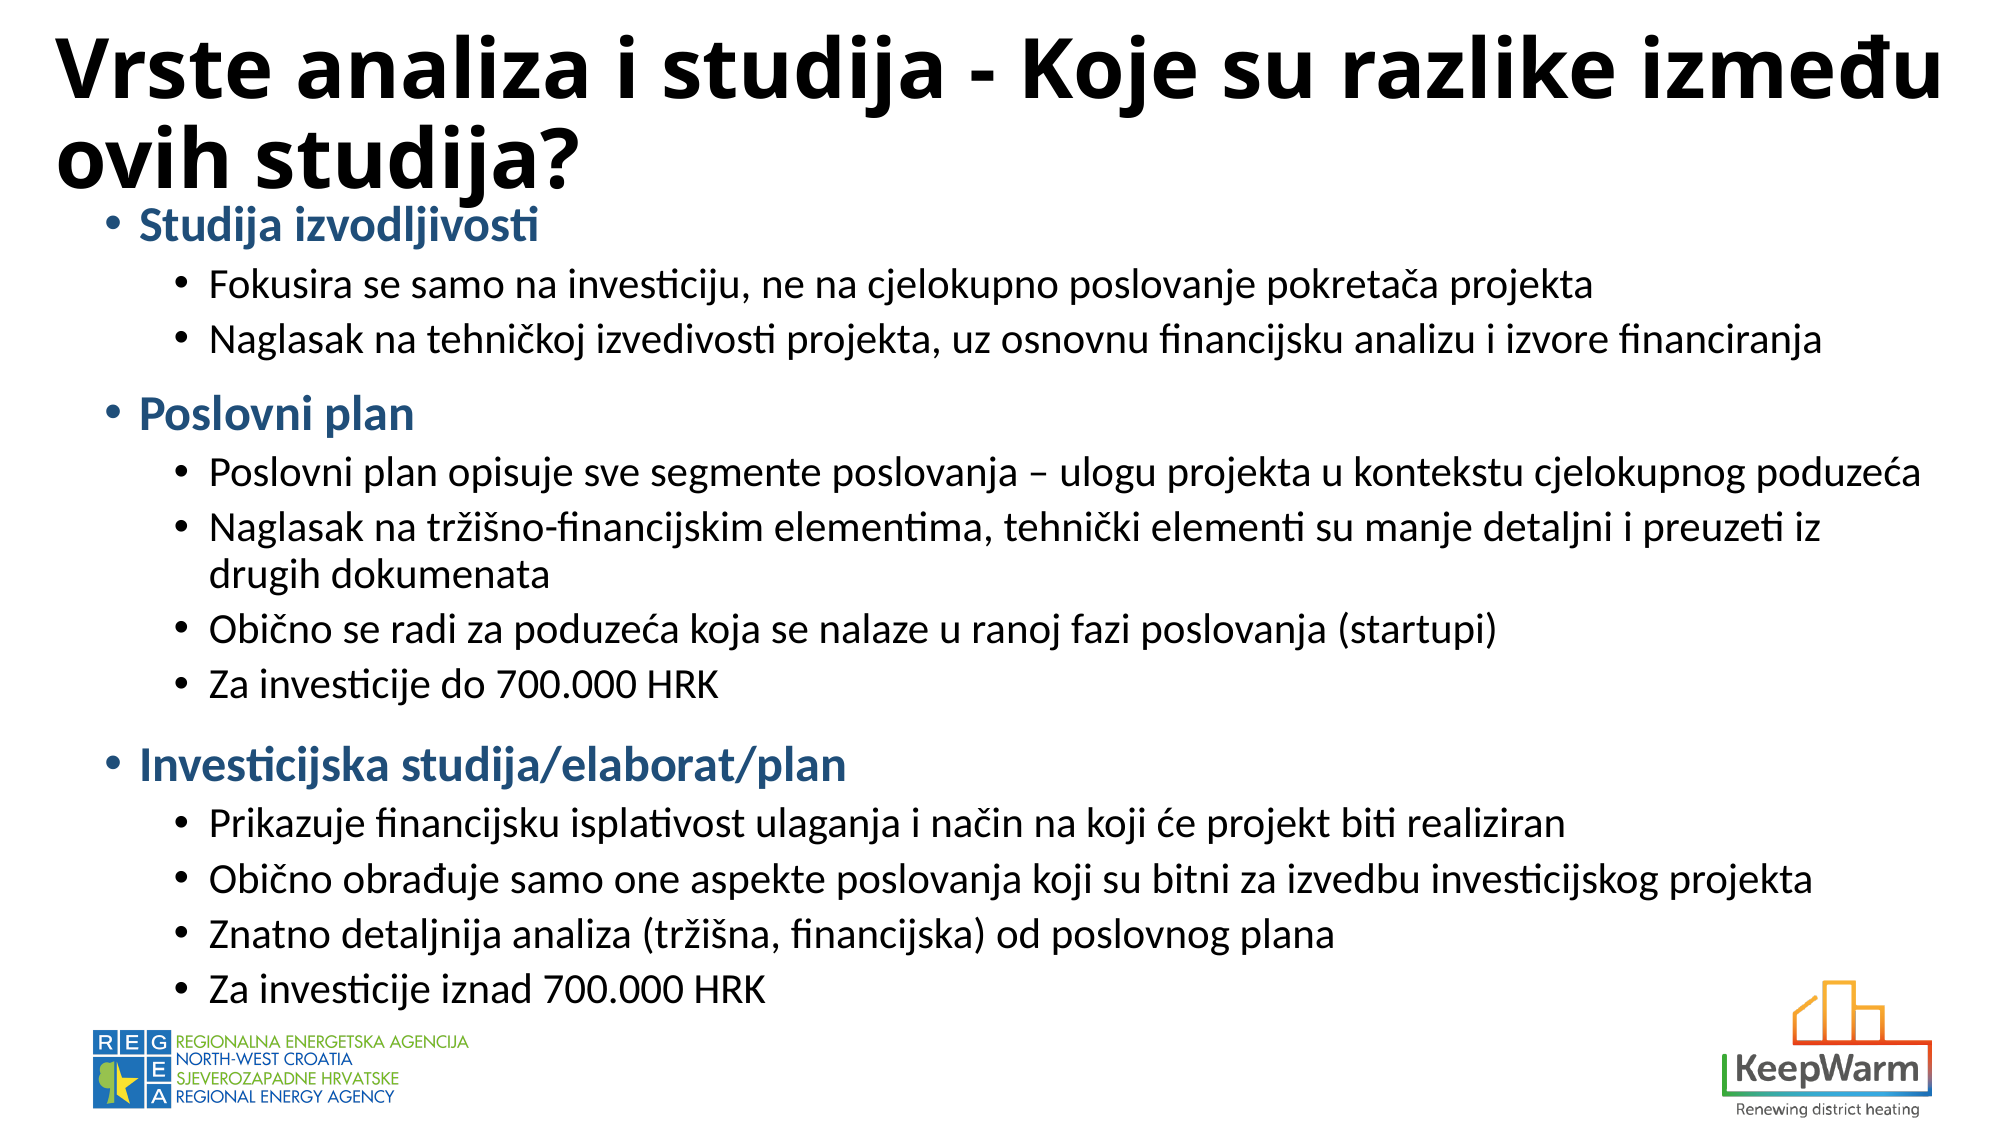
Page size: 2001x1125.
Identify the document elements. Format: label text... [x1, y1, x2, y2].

picture [1722, 980, 1932, 1118]
title Vrste analiza i studija - Koje su razlike između ovih studija? [40, 7, 1972, 225]
list Studija izvodljivosti Fokusira se samo na investiciju, ne na cjelokupno poslovanje pokretača projekta Naglasak na tehničkoj izvedivosti projekta, uz osnovnu financijsku analizu i izvore financiranja Poslovni plan Poslovni plan opisuje sve segmente poslovanja – ulogu projekta u kontekstu cjelokupnog poduzeća Naglasak na tržišno-financijskim elementima, tehnički elementi su manje detaljni i preuzeti iz drugih dokumenata Obično se radi za poduzeća koja se nalaze u ranoj fazi poslovanja (startupi) Za investicije do 700.000 HRK Investicijska studija/elaborat/plan Prikazuje financijsku isplativost ulaganja i način na koji će projekt biti realiziran Obično obrađuje samo one aspekte poslovanja koji su bitni za izvedbu investicijskog projekta Znatno detaljnija analiza (tržišna, financijska) od poslovnog plana Za investicije iznad 700.000 HRK [89, 190, 1960, 1038]
picture [68, 1005, 469, 1125]
